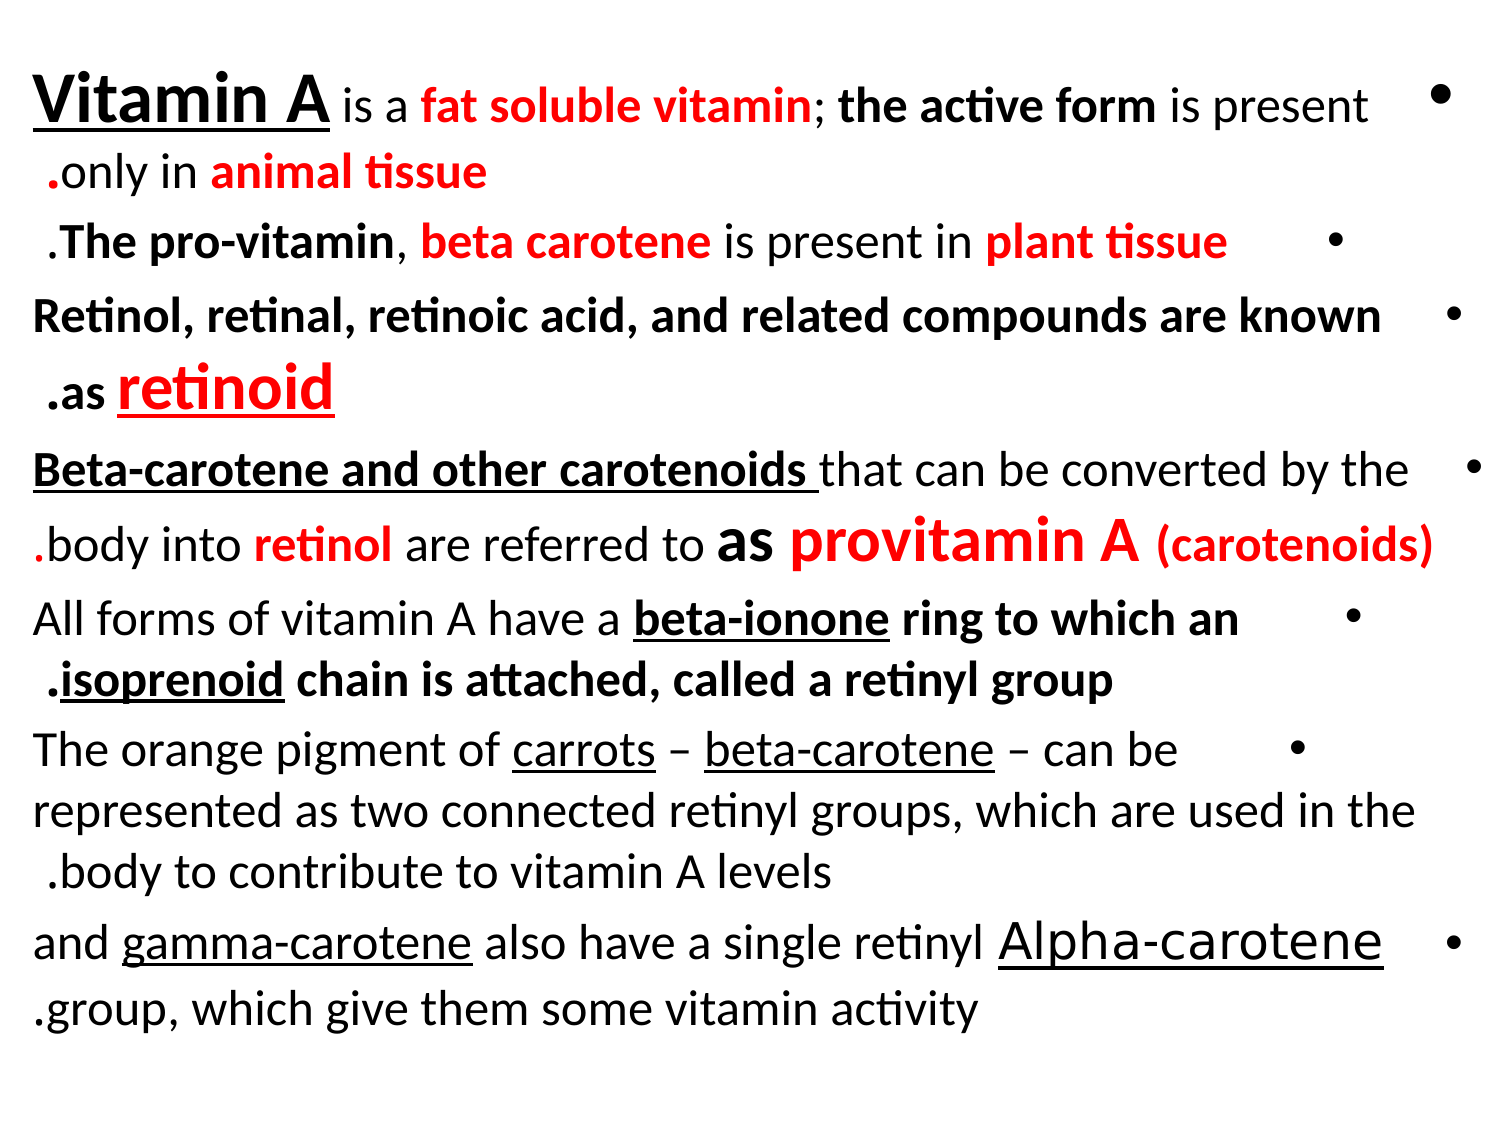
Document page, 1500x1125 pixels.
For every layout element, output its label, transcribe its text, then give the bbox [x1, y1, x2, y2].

list Vitamin A is a fat soluble vitamin; the active form is present only in animal tissue. The pro-vitamin, beta carotene is present in plant tissue. Retinol, retinal, retinoic acid, and related compounds are known as retinoid. Beta-carotene and other carotenoids that can be converted by the body into retinol are referred to as provitamin A (carotenoids). All forms of vitamin A have a beta-ionone ring to which an isoprenoid chain is attached, called a retinyl group. The orange pigment of carrots – beta-carotene – can be represented as two connected retinyl groups, which are used in the body to contribute to vitamin A levels. Alpha-carotene and gamma-carotene also have a single retinyl group, which give them some vitamin activity. [17, 42, 1500, 1094]
